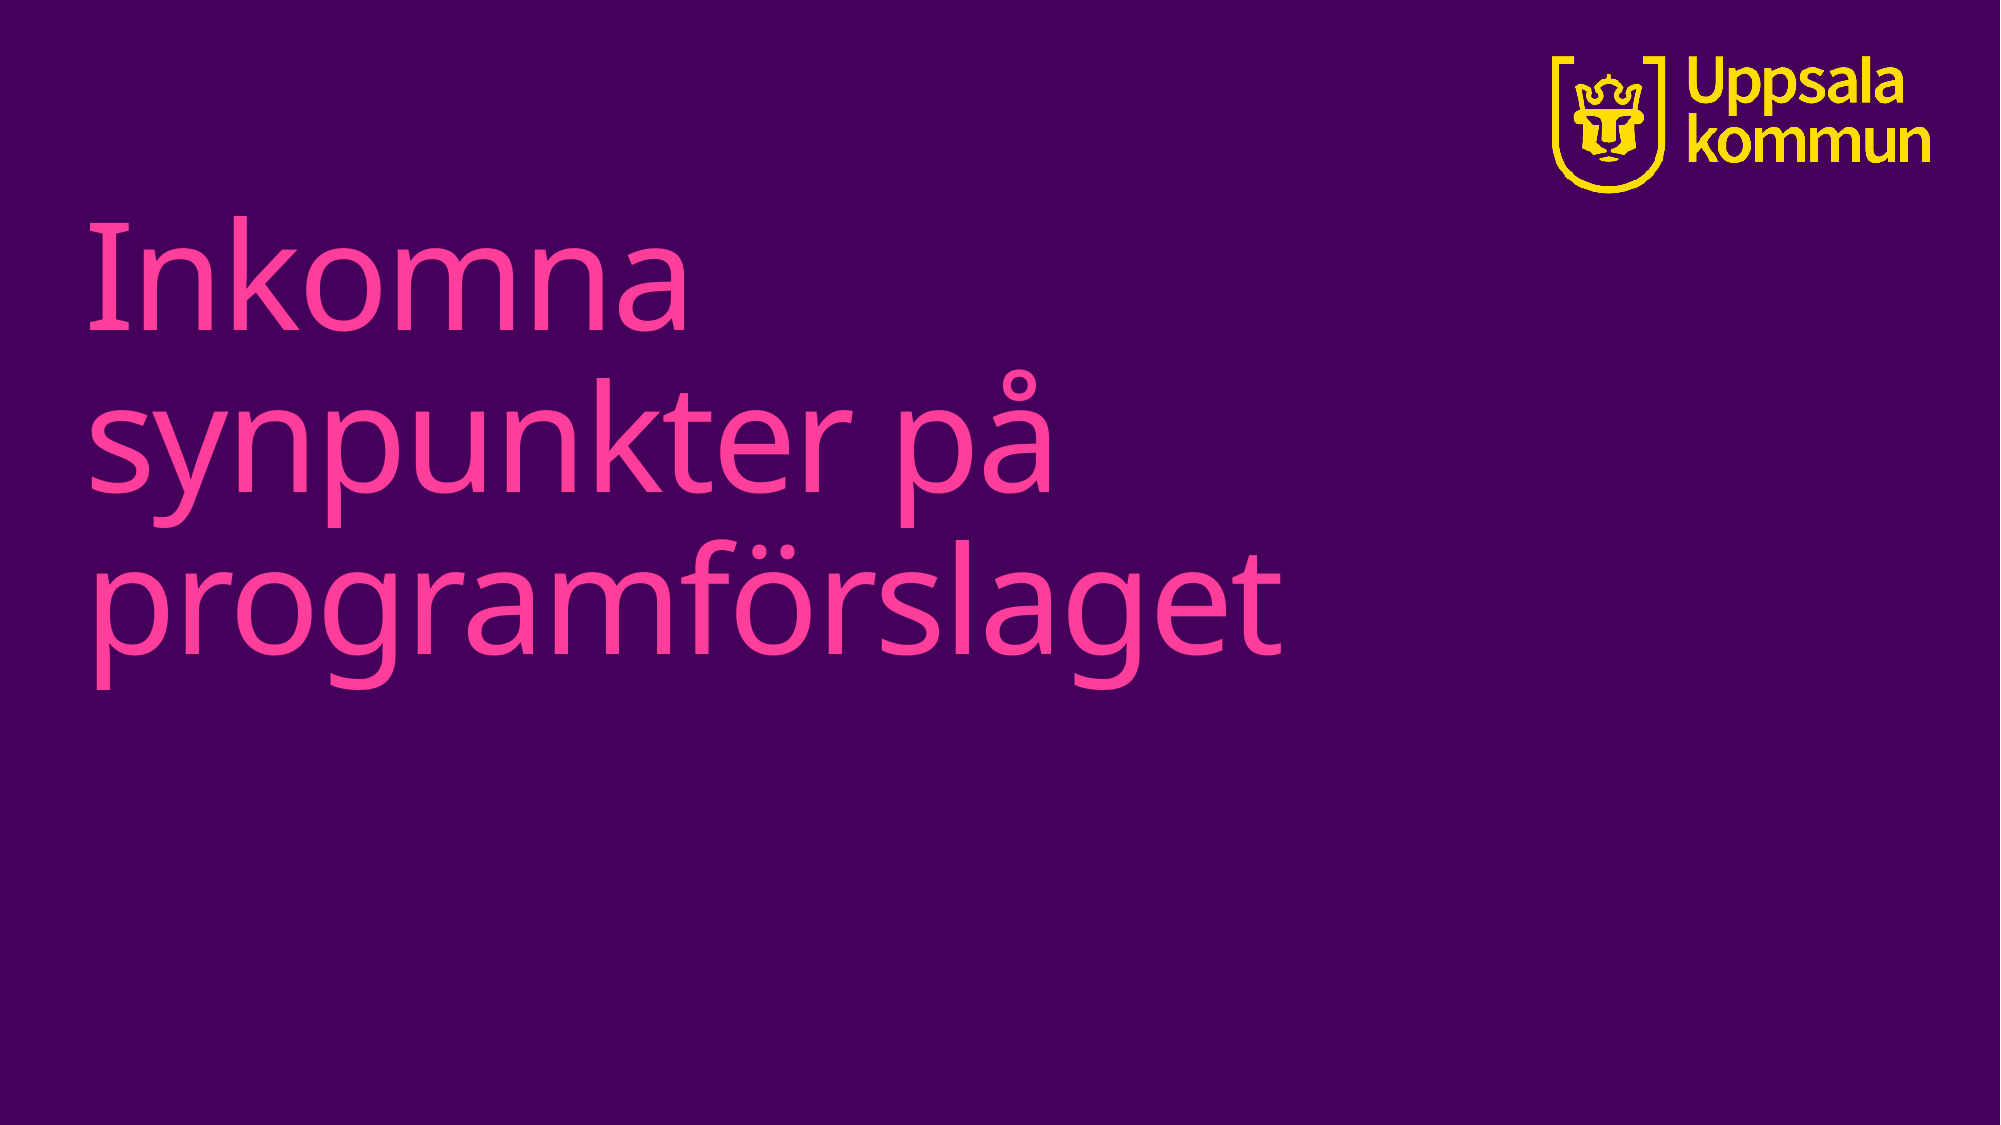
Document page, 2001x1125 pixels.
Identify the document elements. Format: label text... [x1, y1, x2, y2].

picture [1528, 33, 1952, 216]
title Inkomna synpunkter på programförslaget [69, 356, 1416, 695]
